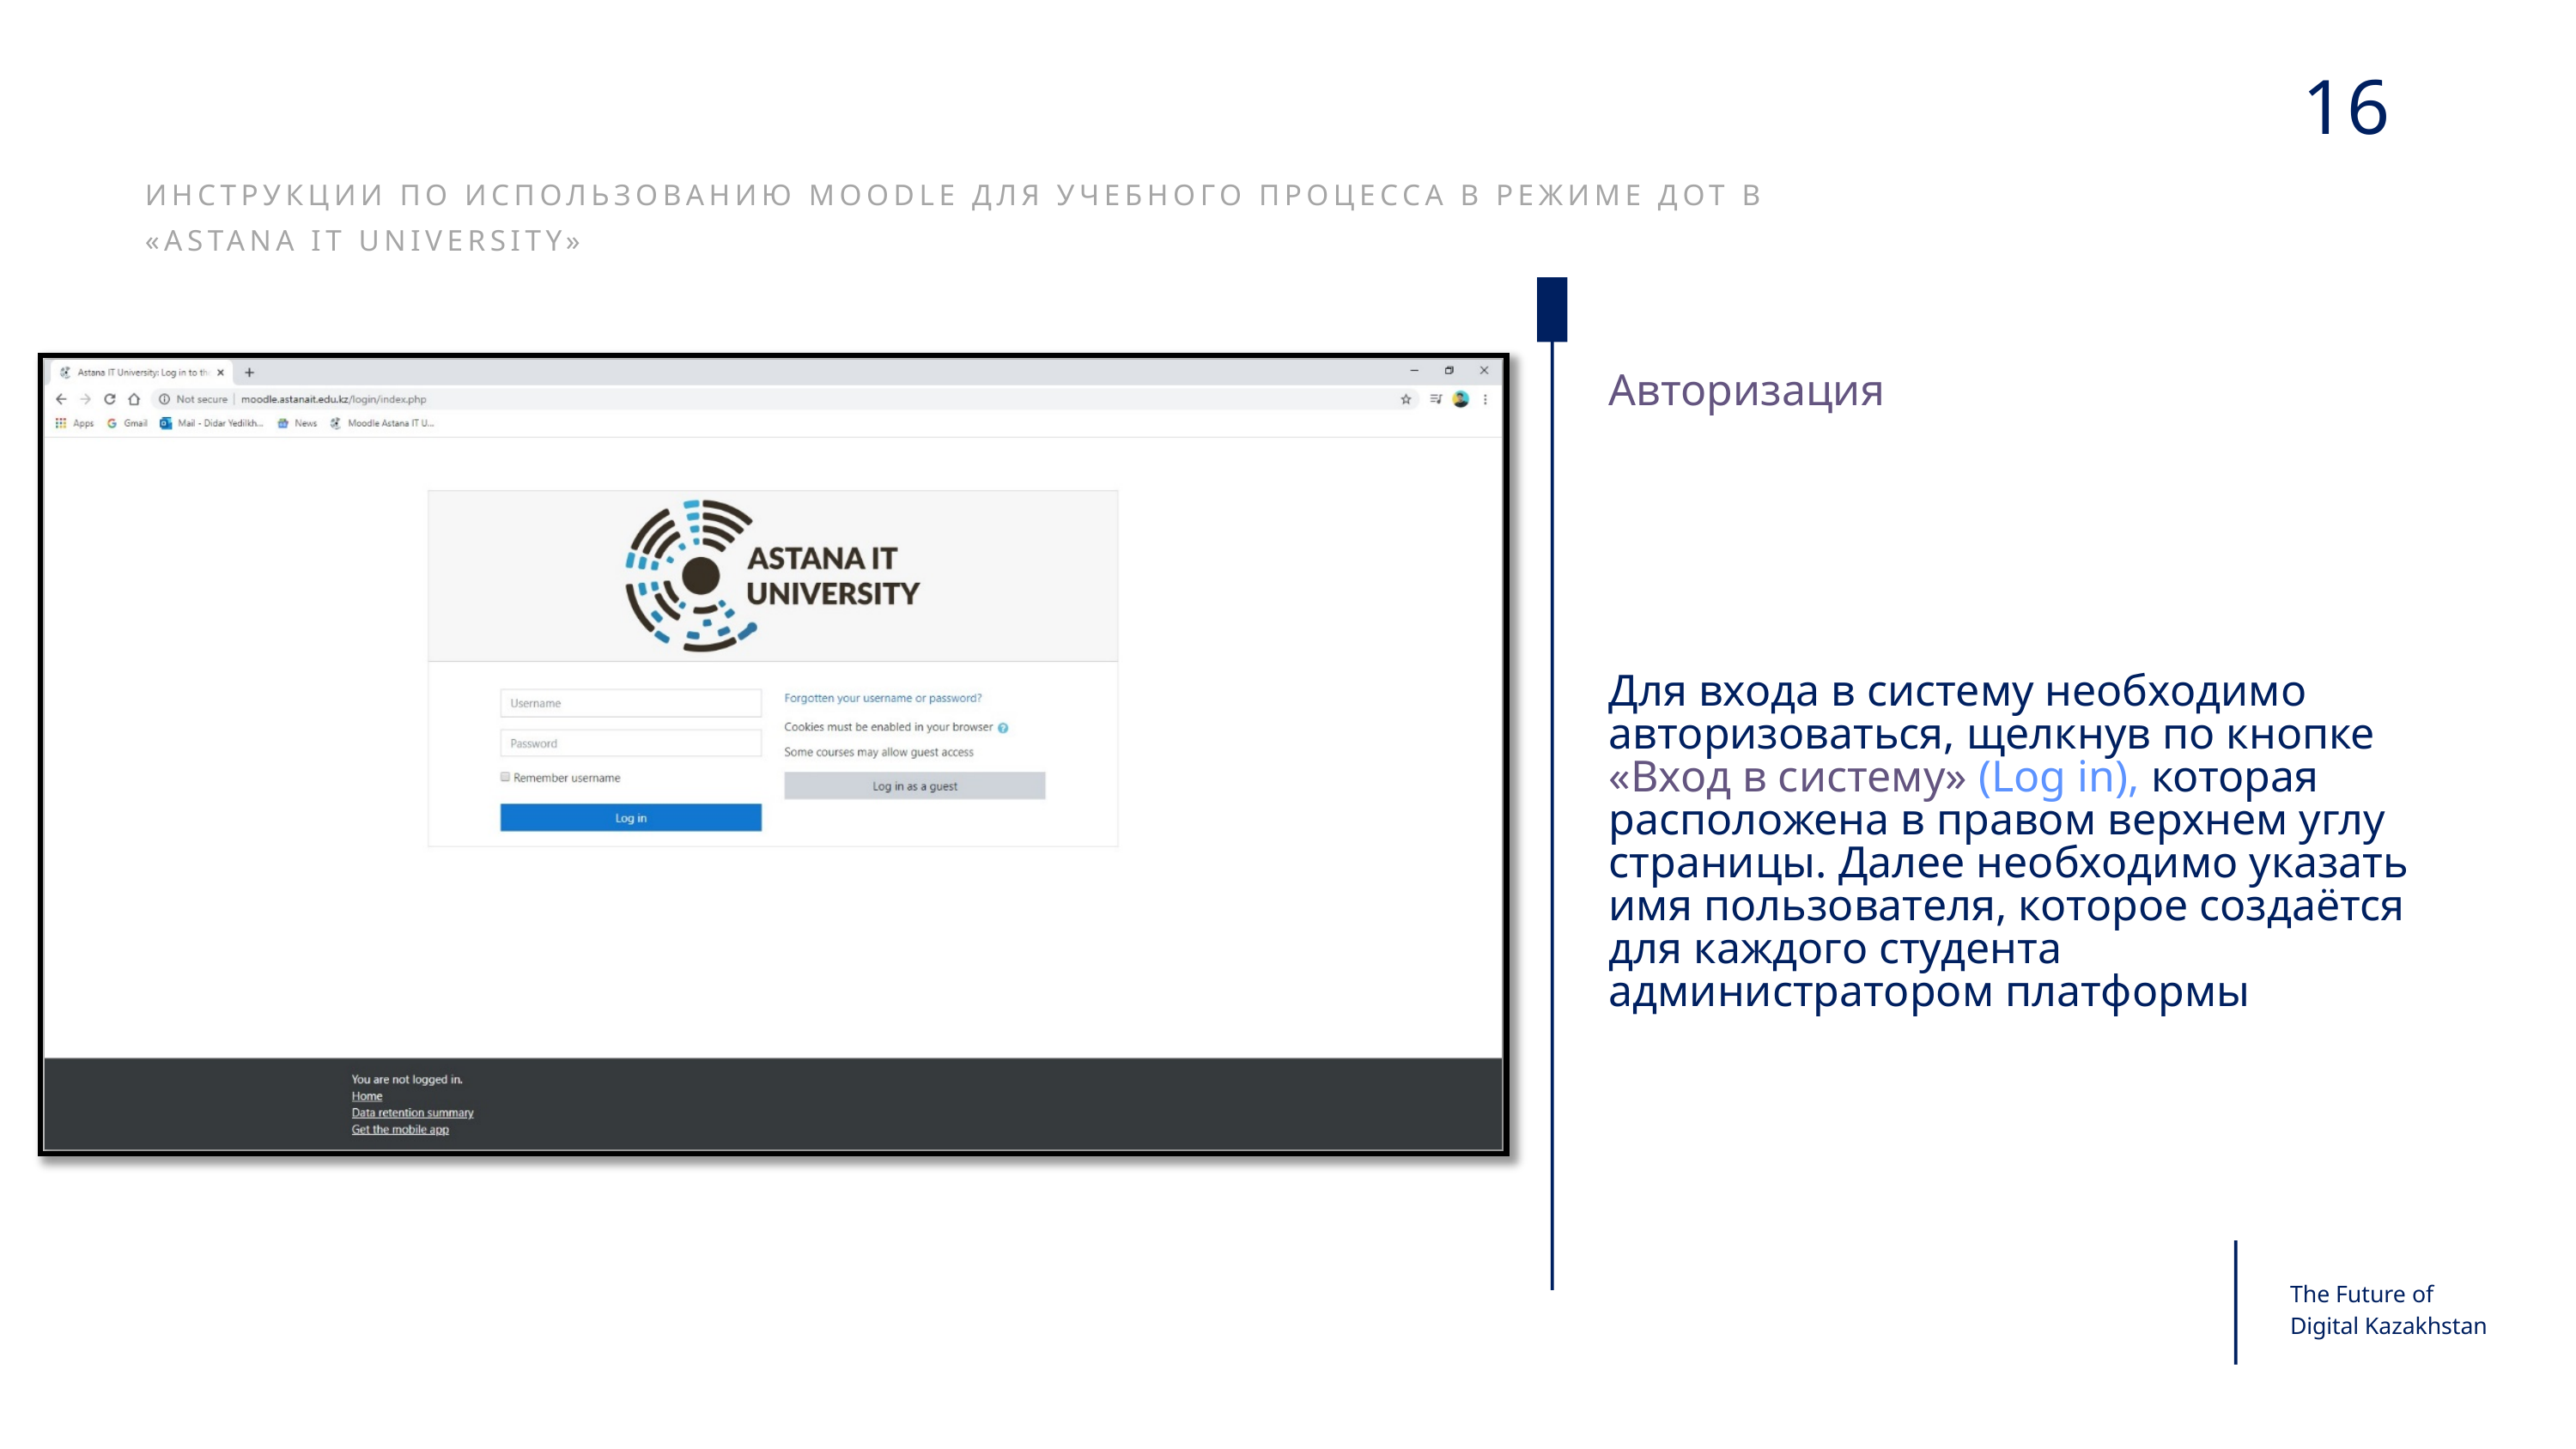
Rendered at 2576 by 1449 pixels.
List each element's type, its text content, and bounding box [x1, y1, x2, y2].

text_box 16 [2302, 44, 2576, 150]
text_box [2233, 1240, 2491, 1371]
text_box ИНСТРУКЦИИ ПО ИСПОЛЬЗОВАНИЮ MOODLE ДЛЯ УЧЕБНОГО ПРОЦЕССА В РЕЖИМЕ ДОТ В «ASTANA IT UNIVERSITY» [144, 166, 2363, 302]
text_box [28, 343, 1532, 1179]
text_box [1532, 768, 2059, 799]
text_box Авторизация Для входа в систему необходимо авторизоваться, щелкнув по кнопке «Вход в систему» (Log in), которая расположена в правом верхнем углу страницы. Далее необходимо указать имя пользователя, которое создаётся для каждого студента администратором платформы [1608, 371, 2437, 1016]
